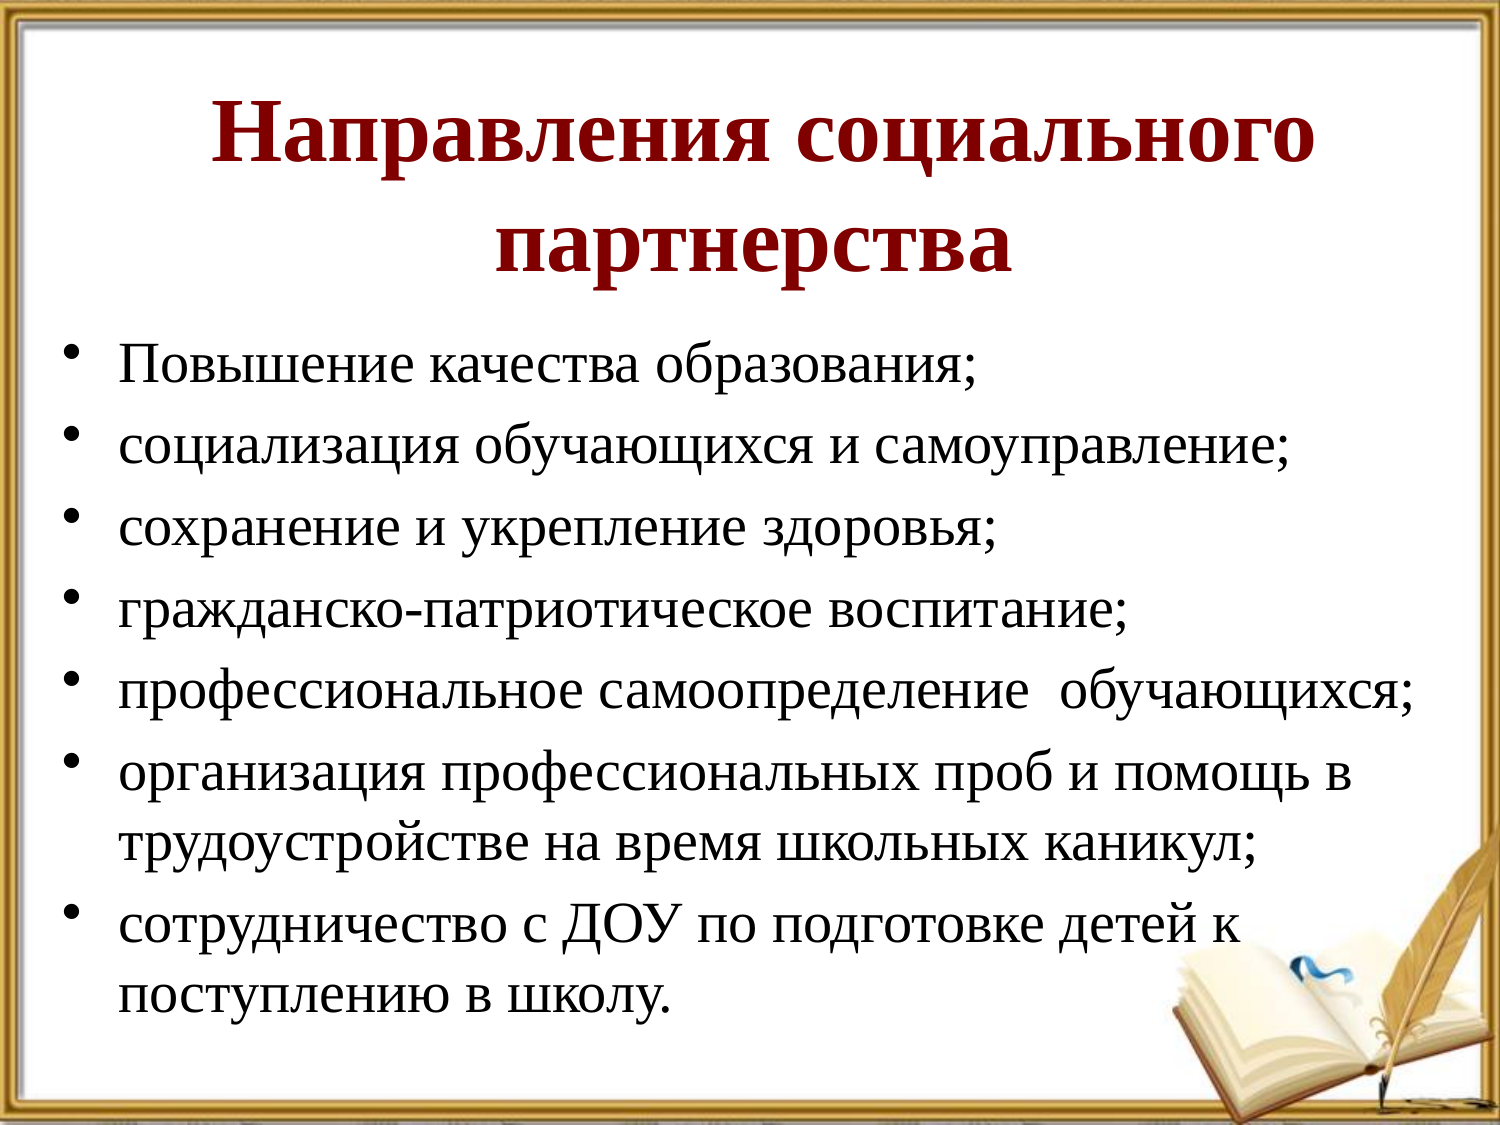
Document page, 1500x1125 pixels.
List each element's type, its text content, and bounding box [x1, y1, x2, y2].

picture [0, 0, 1500, 1125]
list Повышение качества образования; социализация обучающихся и самоуправление; сохранение и укрепление здоровья; гражданско-патриотическое воспитание; профессиональное самоопределение обучающихся; организация профессиональных проб и помощь в трудоустройстве на время школьных каникул; сотрудничество с ДОУ по подготовке детей к поступлению в школу. [46, 316, 1465, 1008]
title Направления социального партнерства [93, 199, 1437, 270]
